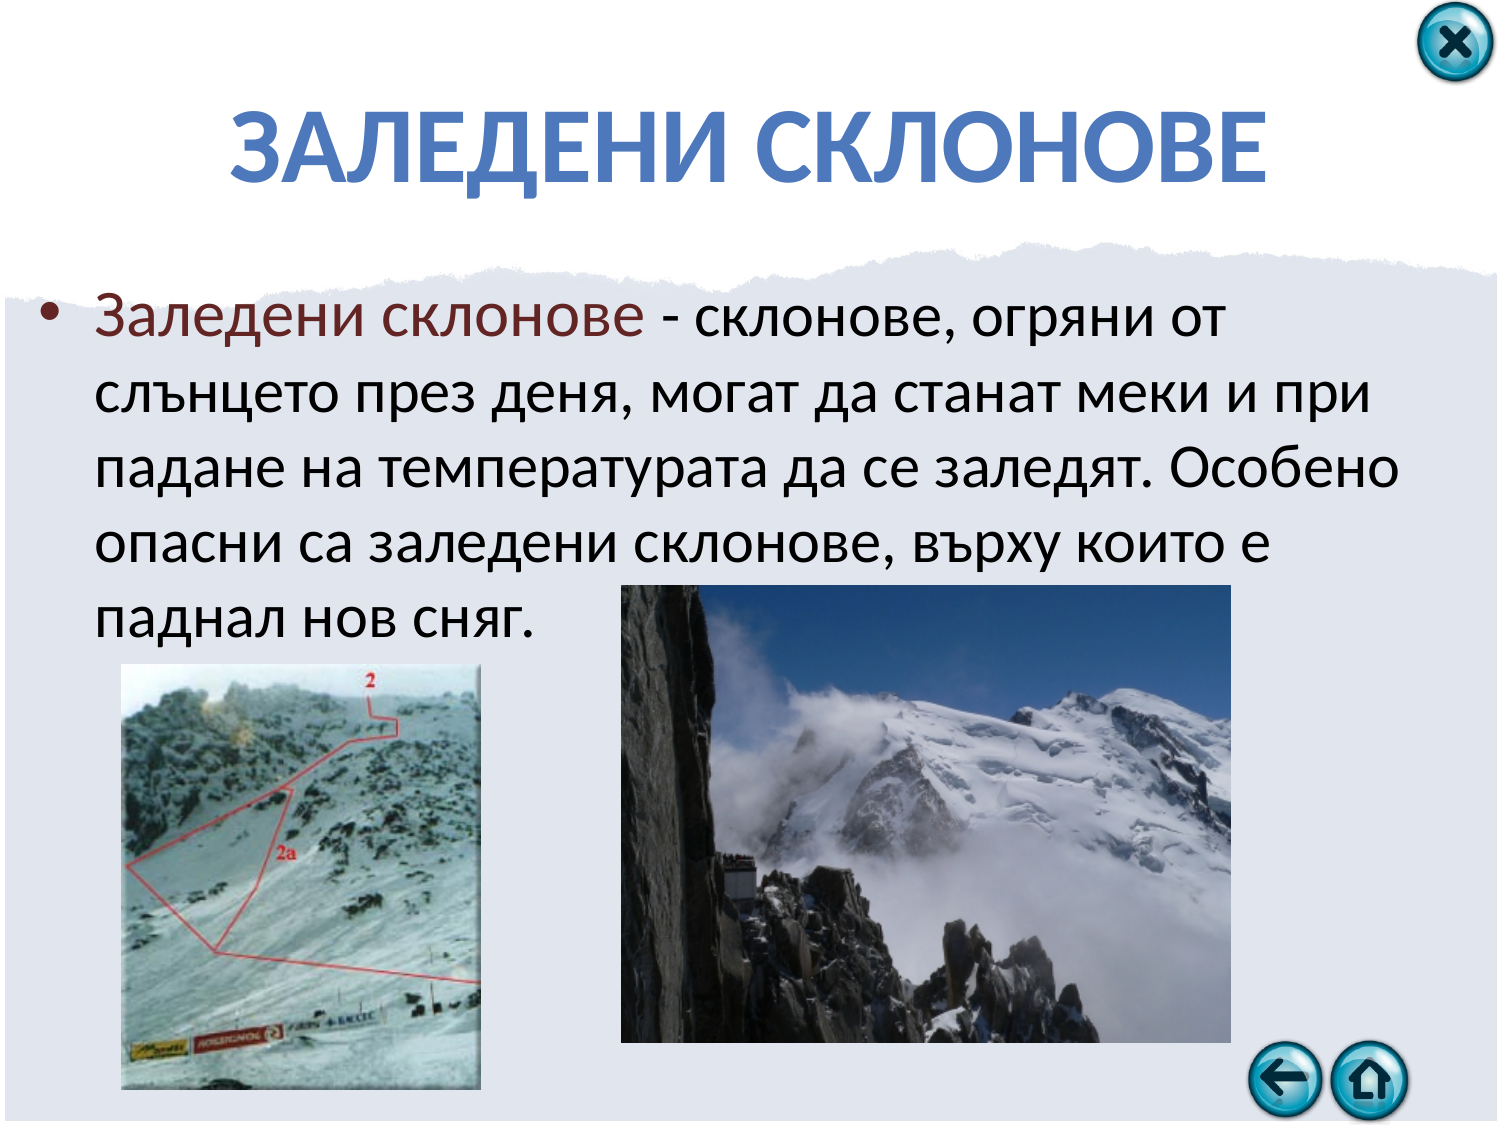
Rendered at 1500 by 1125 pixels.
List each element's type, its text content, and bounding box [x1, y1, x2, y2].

picture [0, 0, 1500, 1125]
title Заледени склонове [74, 44, 1426, 233]
list Заледени склонове - склонове, огряни от слънцето през деня, могат да станат меки и при падане на температурата да се заледят. Особено опасни са заледени склонове, върху които е паднал нов сняг. [23, 262, 1442, 610]
